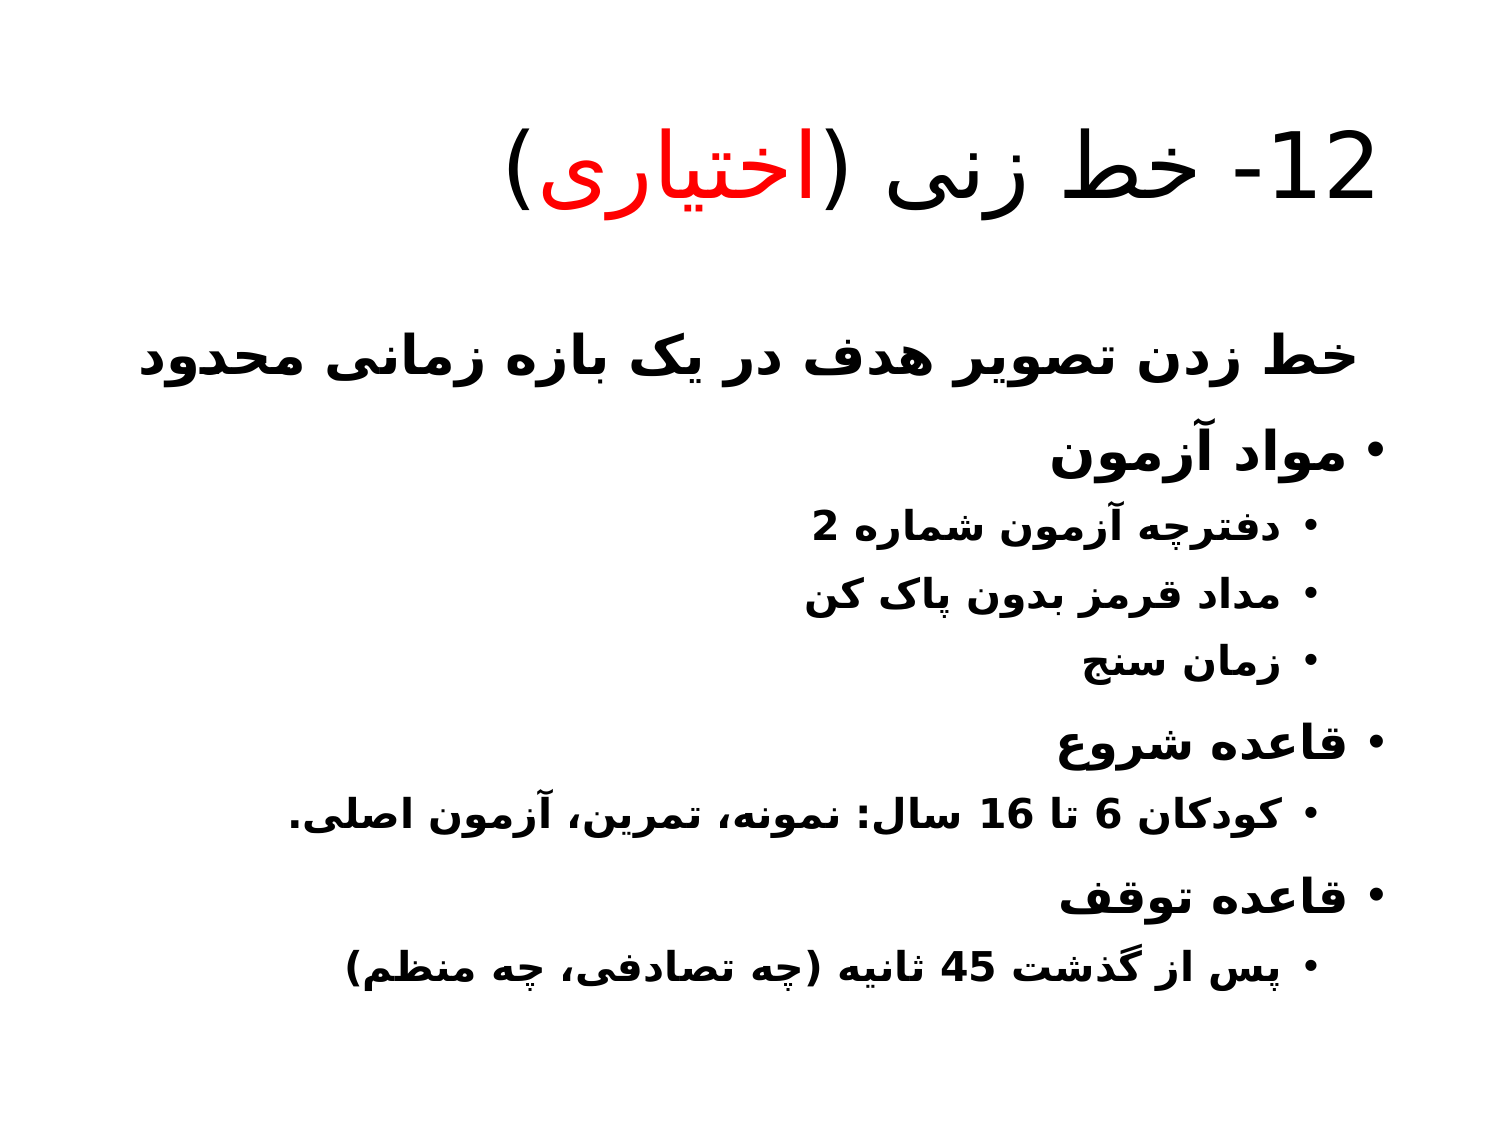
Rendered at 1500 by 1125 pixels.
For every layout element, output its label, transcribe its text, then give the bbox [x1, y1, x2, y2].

list خط زدن تصویر هدف در یک بازه زمانی محدود مواد آزمون دفترچه آزمون شماره 2 مداد قرمز بدون پاک کن زمان سنج قاعده شروع کودکان 6 تا 16 سال: نمونه، تمرین، آزمون اصلی. قاعده توقف پس از گذشت 45 ثانیه (چه تصادفی، چه منظم) [103, 299, 1397, 1014]
title 12- خط زنی (اختیاری) [103, 59, 1397, 278]
